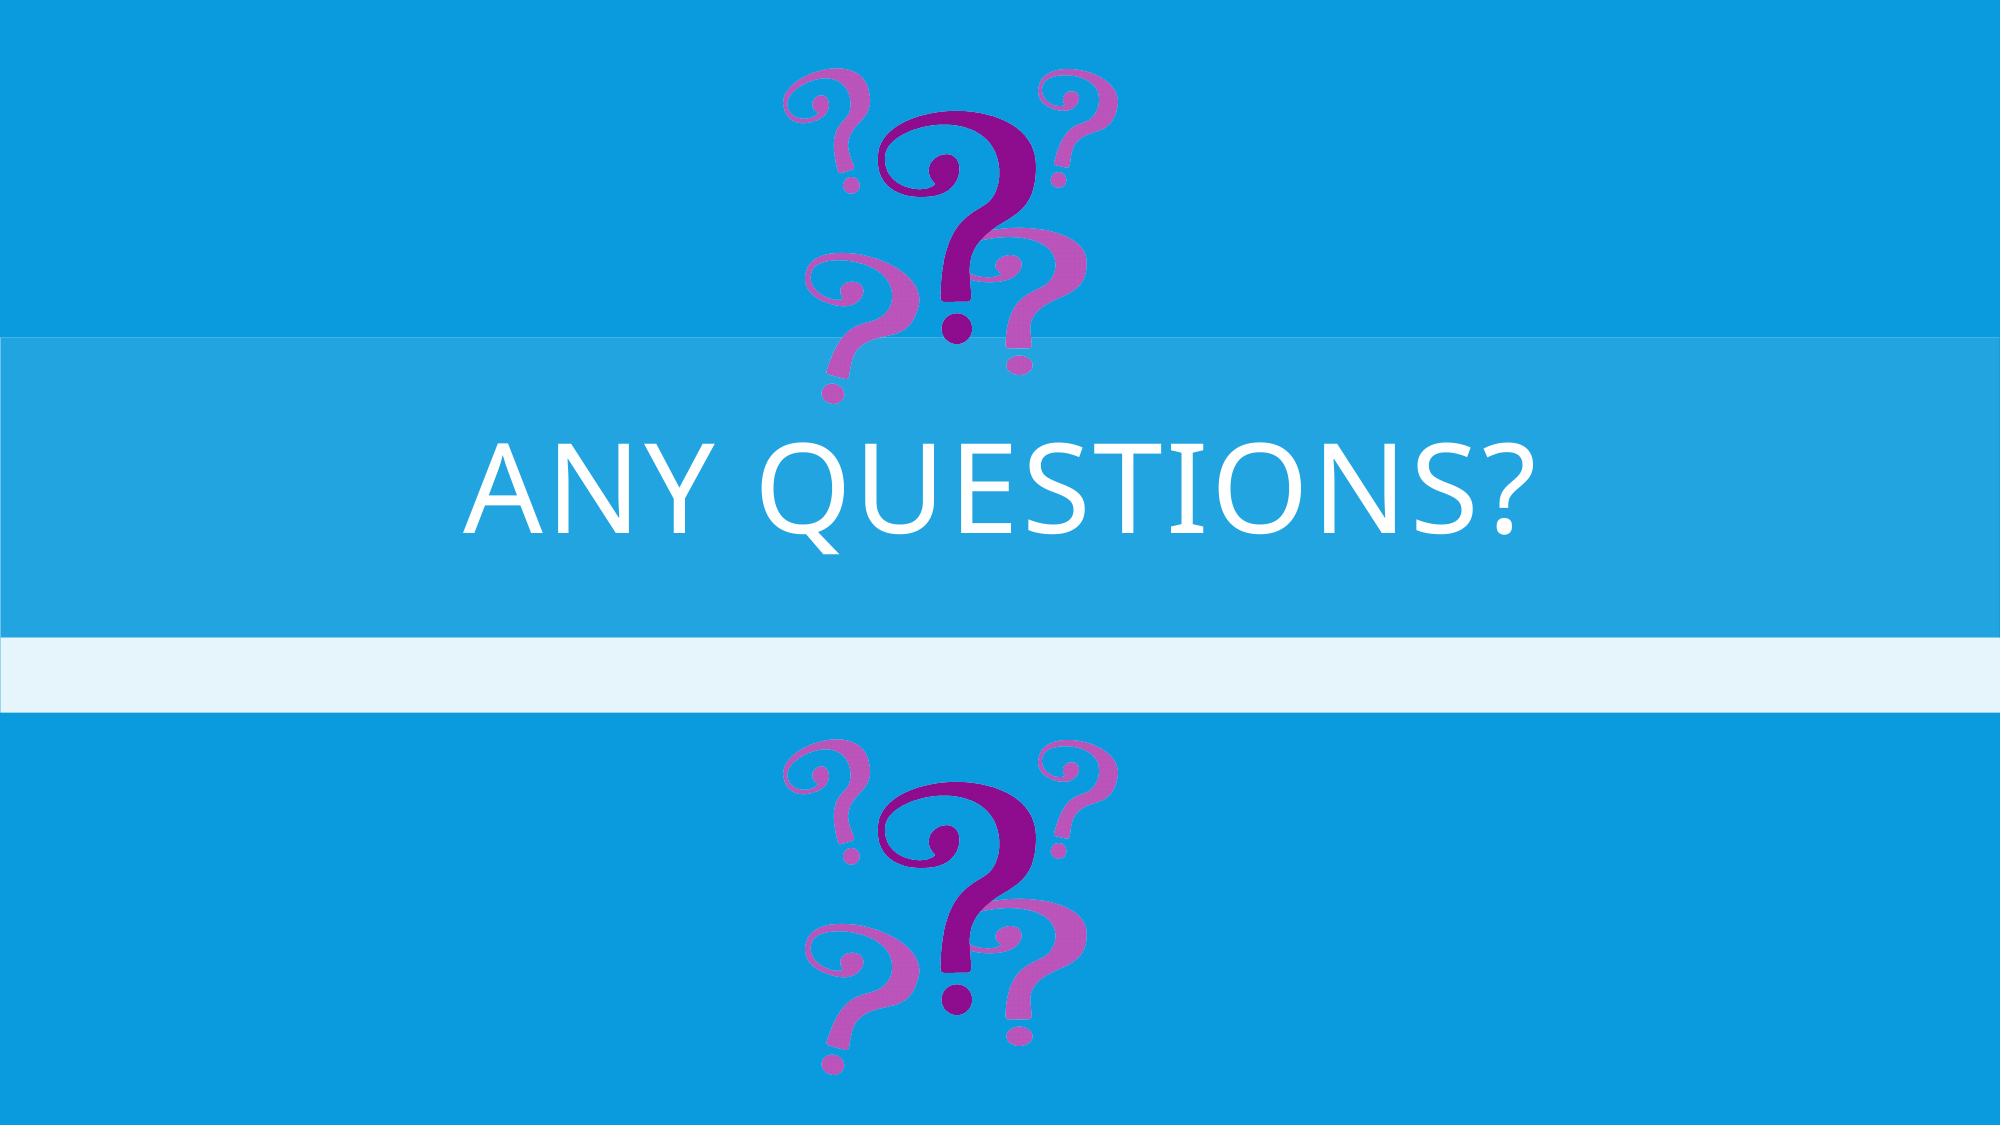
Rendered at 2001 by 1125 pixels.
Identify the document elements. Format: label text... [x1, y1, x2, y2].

picture [1051, 844, 1066, 858]
picture [878, 782, 1086, 1019]
picture [1051, 173, 1066, 187]
picture [774, 111, 1131, 412]
picture [784, 740, 870, 843]
picture [1039, 741, 1117, 838]
text_box [0, 337, 768, 637]
picture [784, 69, 870, 172]
picture [822, 1055, 844, 1074]
picture [1039, 70, 1117, 167]
text_box [0, 637, 2000, 714]
picture [942, 985, 971, 1014]
picture [806, 924, 919, 1049]
picture [1007, 1027, 1032, 1045]
picture [844, 849, 859, 864]
picture [844, 178, 859, 193]
text_box [1137, 337, 2000, 637]
title Any Questions? [60, 355, 1942, 637]
